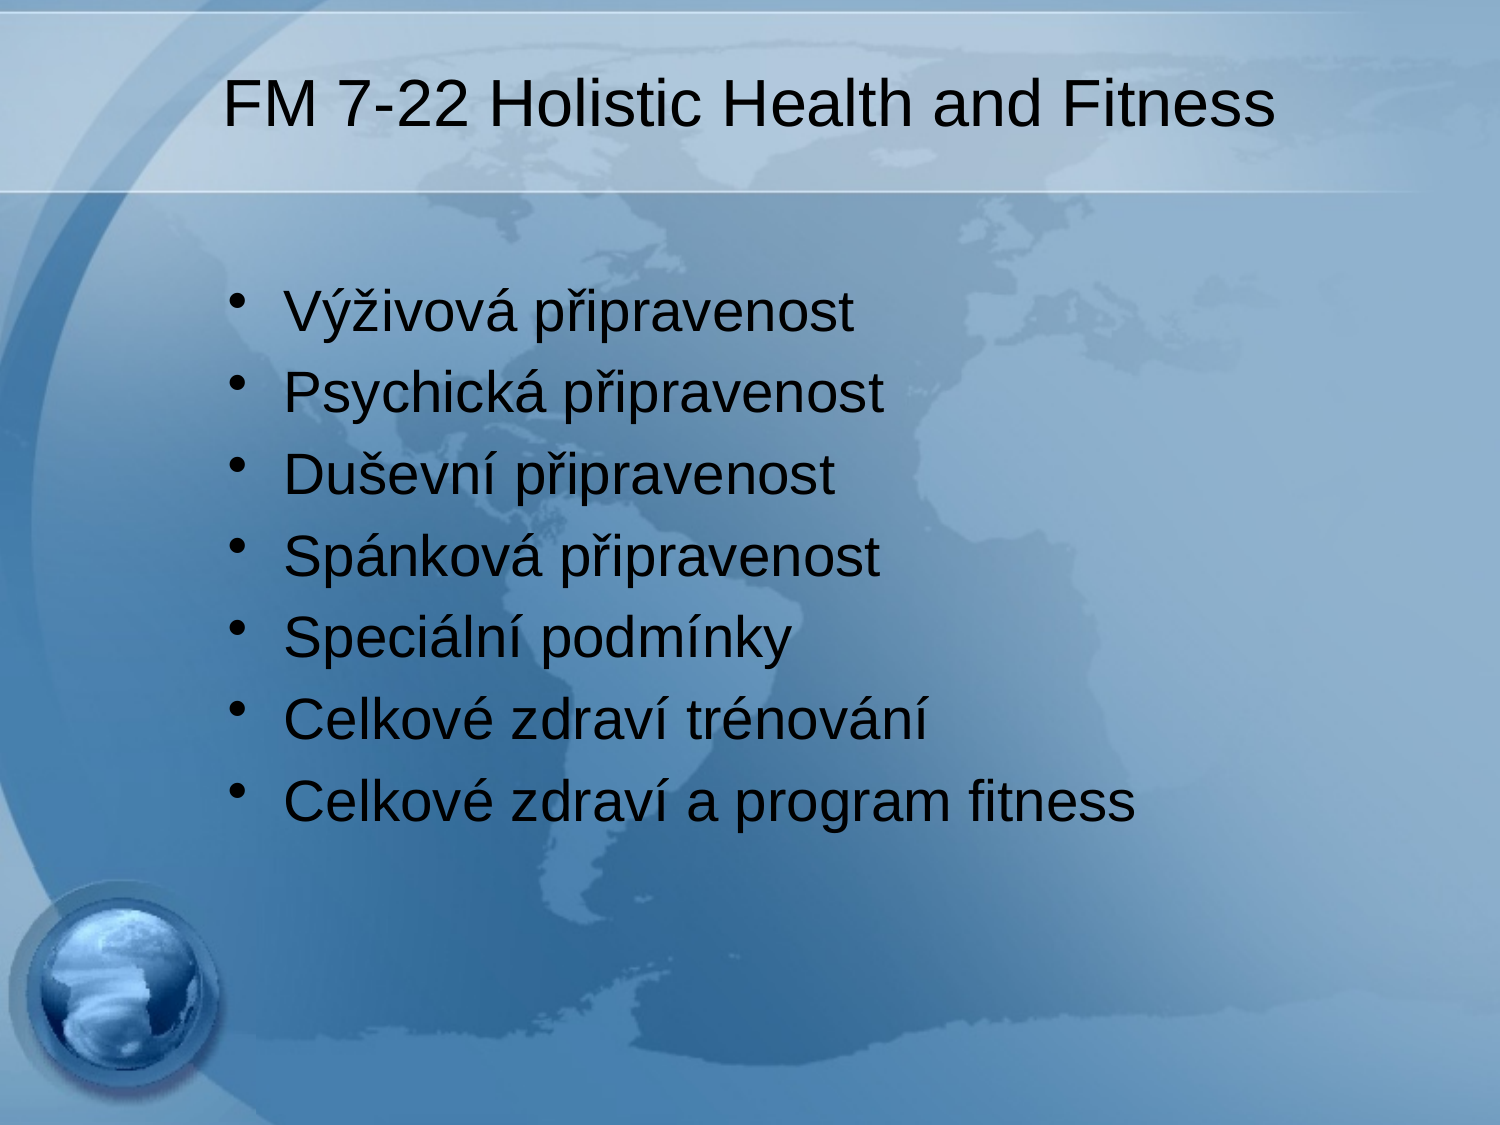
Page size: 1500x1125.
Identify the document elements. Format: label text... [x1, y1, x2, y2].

list Výživová připravenost Psychická připravenost Duševní připravenost Spánková připravenost Speciální podmínky Celkové zdraví trénování Celkové zdraví a program fitness [212, 265, 1388, 1000]
title FM 7-22 Holistic Health and Fitness [112, 24, 1388, 175]
picture [0, 0, 1500, 1125]
